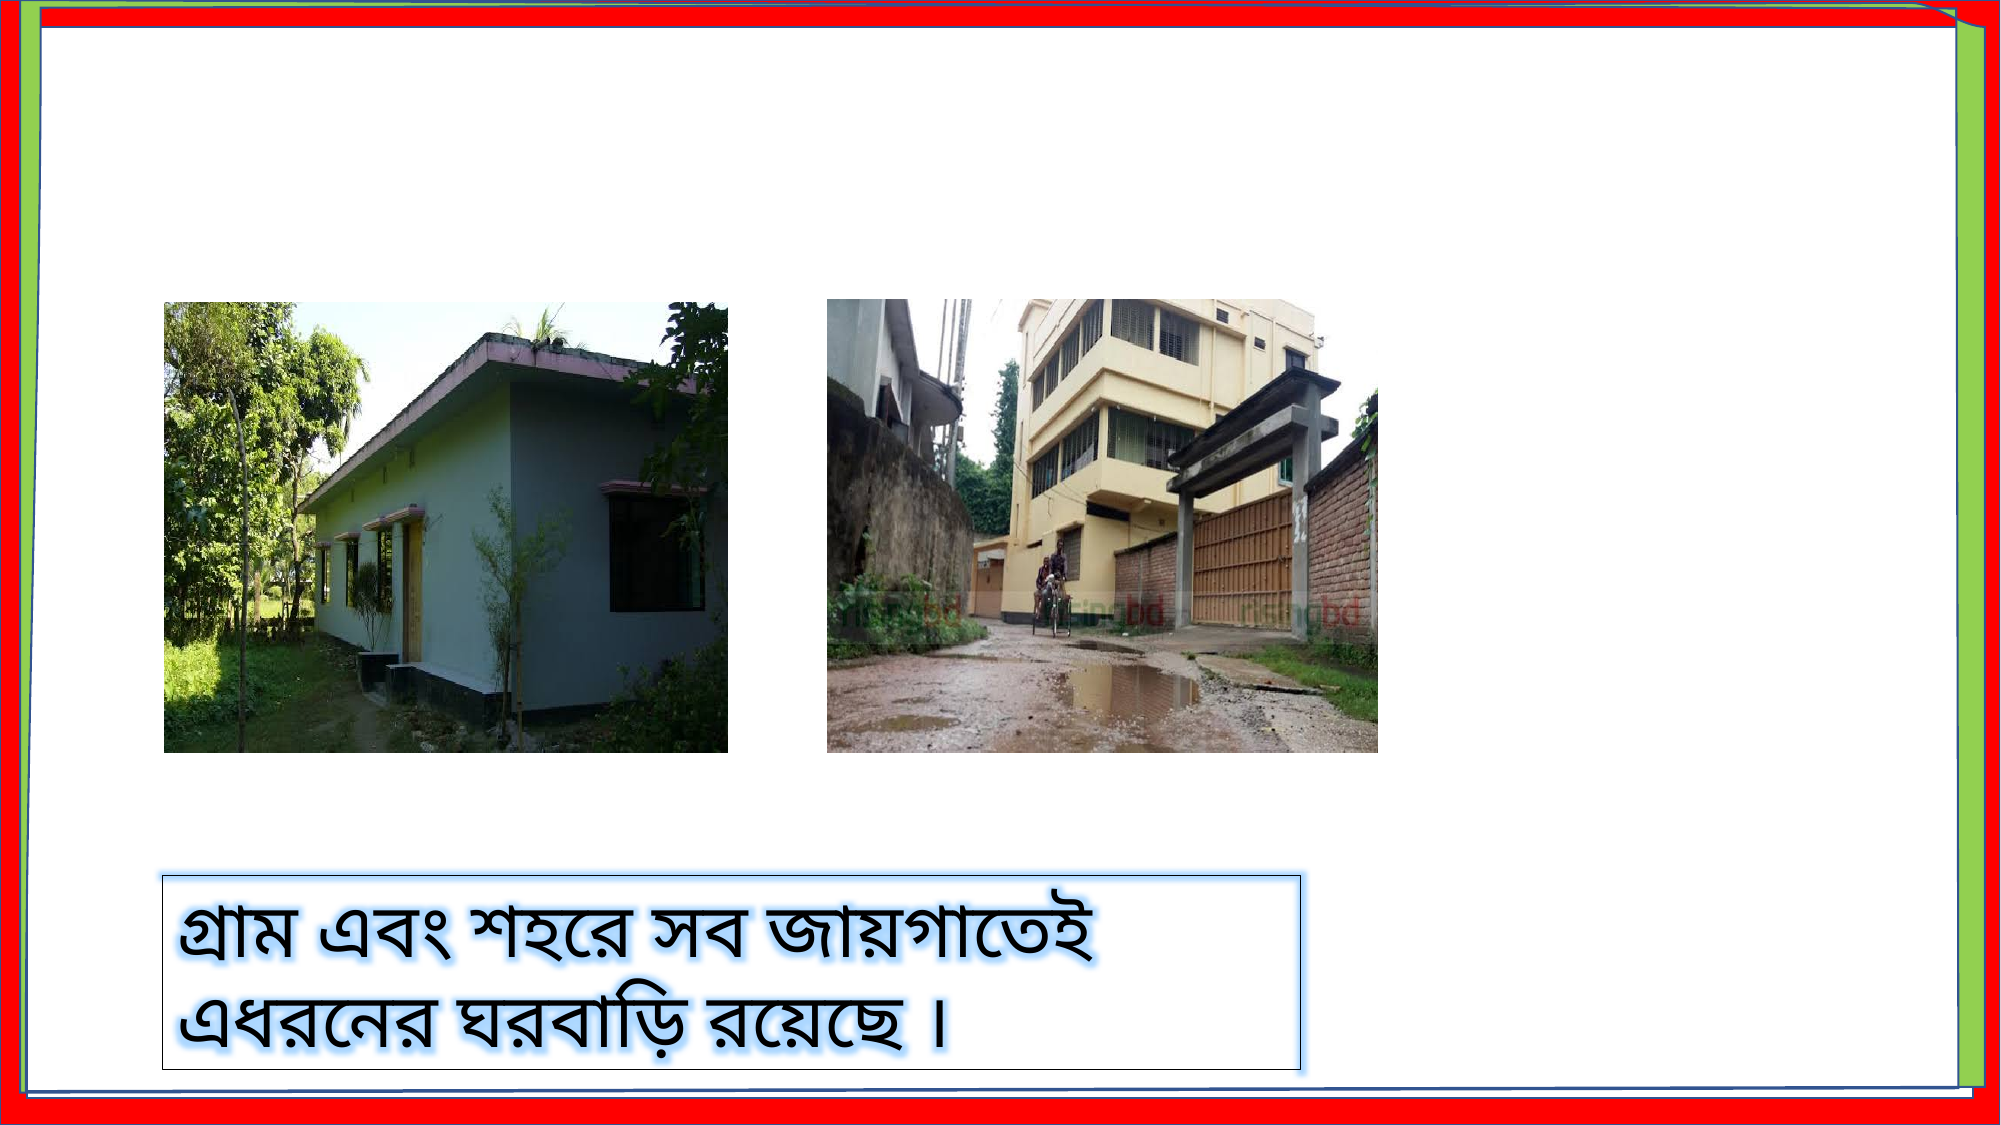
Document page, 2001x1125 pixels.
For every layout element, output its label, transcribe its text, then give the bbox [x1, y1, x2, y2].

picture [827, 299, 1378, 753]
text_box গ্রাম এবং শহরে সব জায়গাতেই এধরনের ঘরবাড়ি রয়েছে । [162, 874, 1300, 1070]
picture [164, 302, 728, 753]
